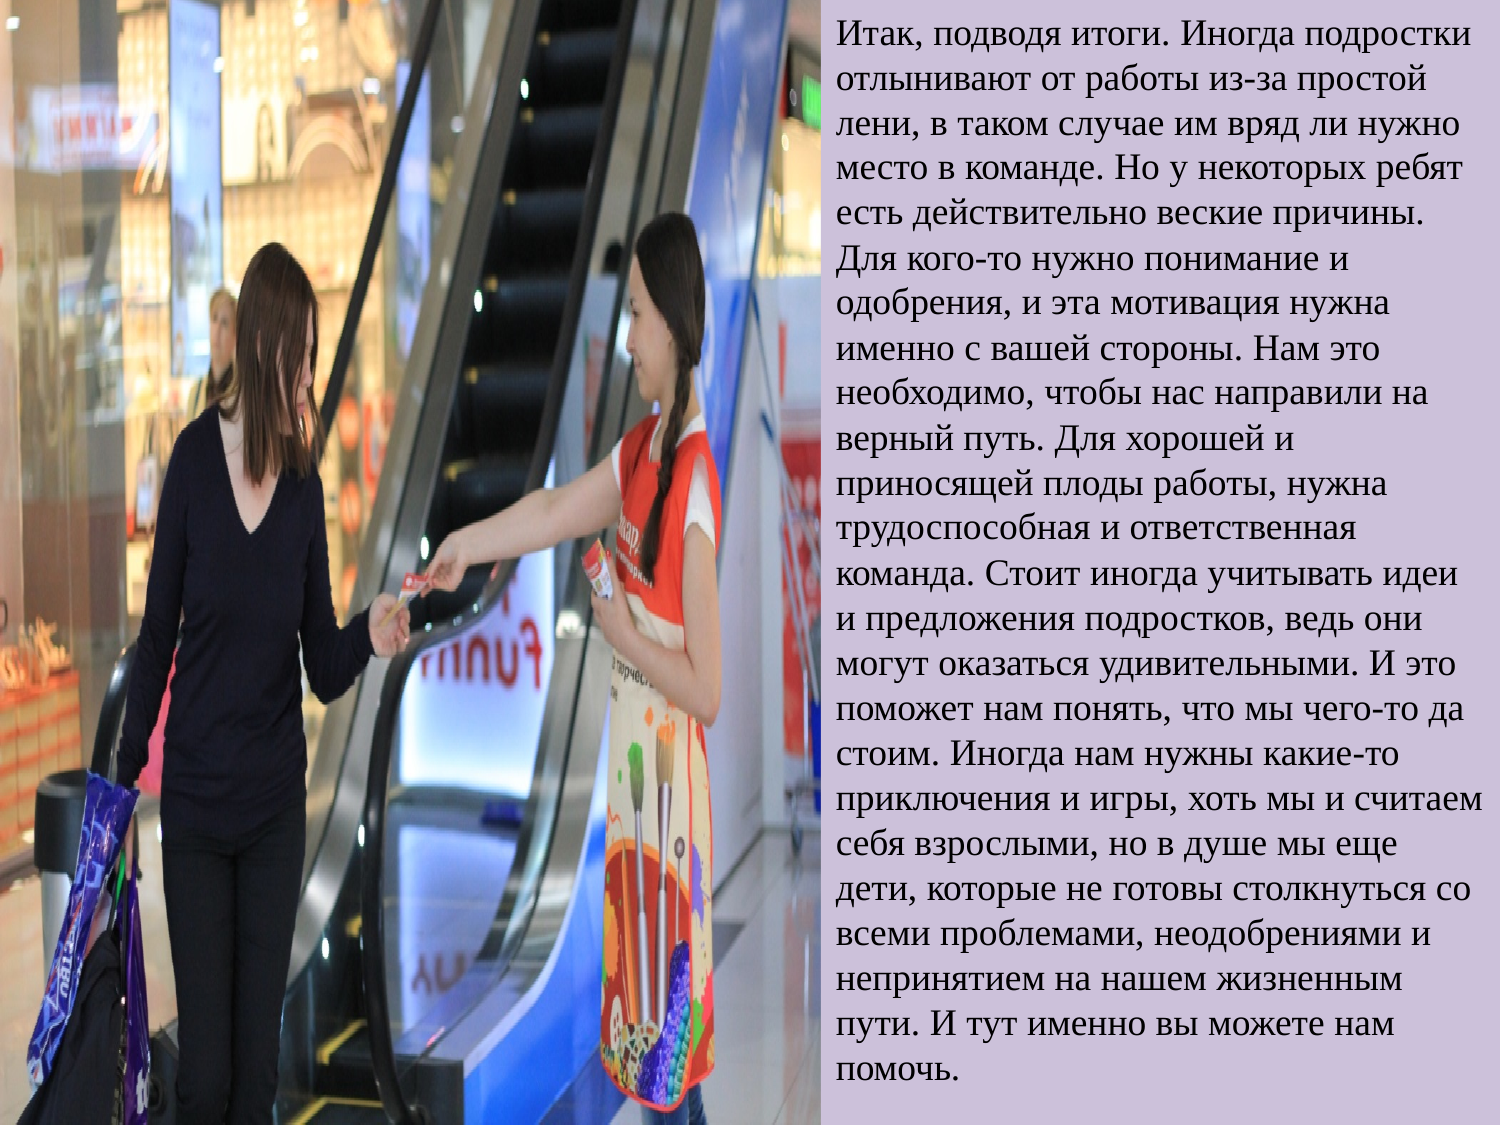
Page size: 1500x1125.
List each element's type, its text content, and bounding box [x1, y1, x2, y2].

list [0, 0, 822, 1125]
list Итак, подводя итоги. Иногда подростки отлынивают от работы из-за простой лени, в таком случае им вряд ли нужно место в команде. Но у некоторых ребят есть действительно веские причины. Для кого-то нужно понимание и одобрения, и эта мотивация нужна именно с вашей стороны. Нам это необходимо, чтобы нас направили на верный путь. Для хорошей и приносящей плоды работы, нужна трудоспособная и ответственная команда. Стоит иногда учитывать идеи и предложения подростков, ведь они могут оказаться удивительными. И это поможет нам понять, что мы чего-то да стоим. Иногда нам нужны какие-то приключения и игры, хоть мы и считаем себя взрослыми, но в душе мы еще дети, которые не готовы столкнуться со всеми проблемами, неодобрениями и непринятием на нашем жизненным пути. И тут именно вы можете нам помочь. [823, 0, 1500, 1125]
